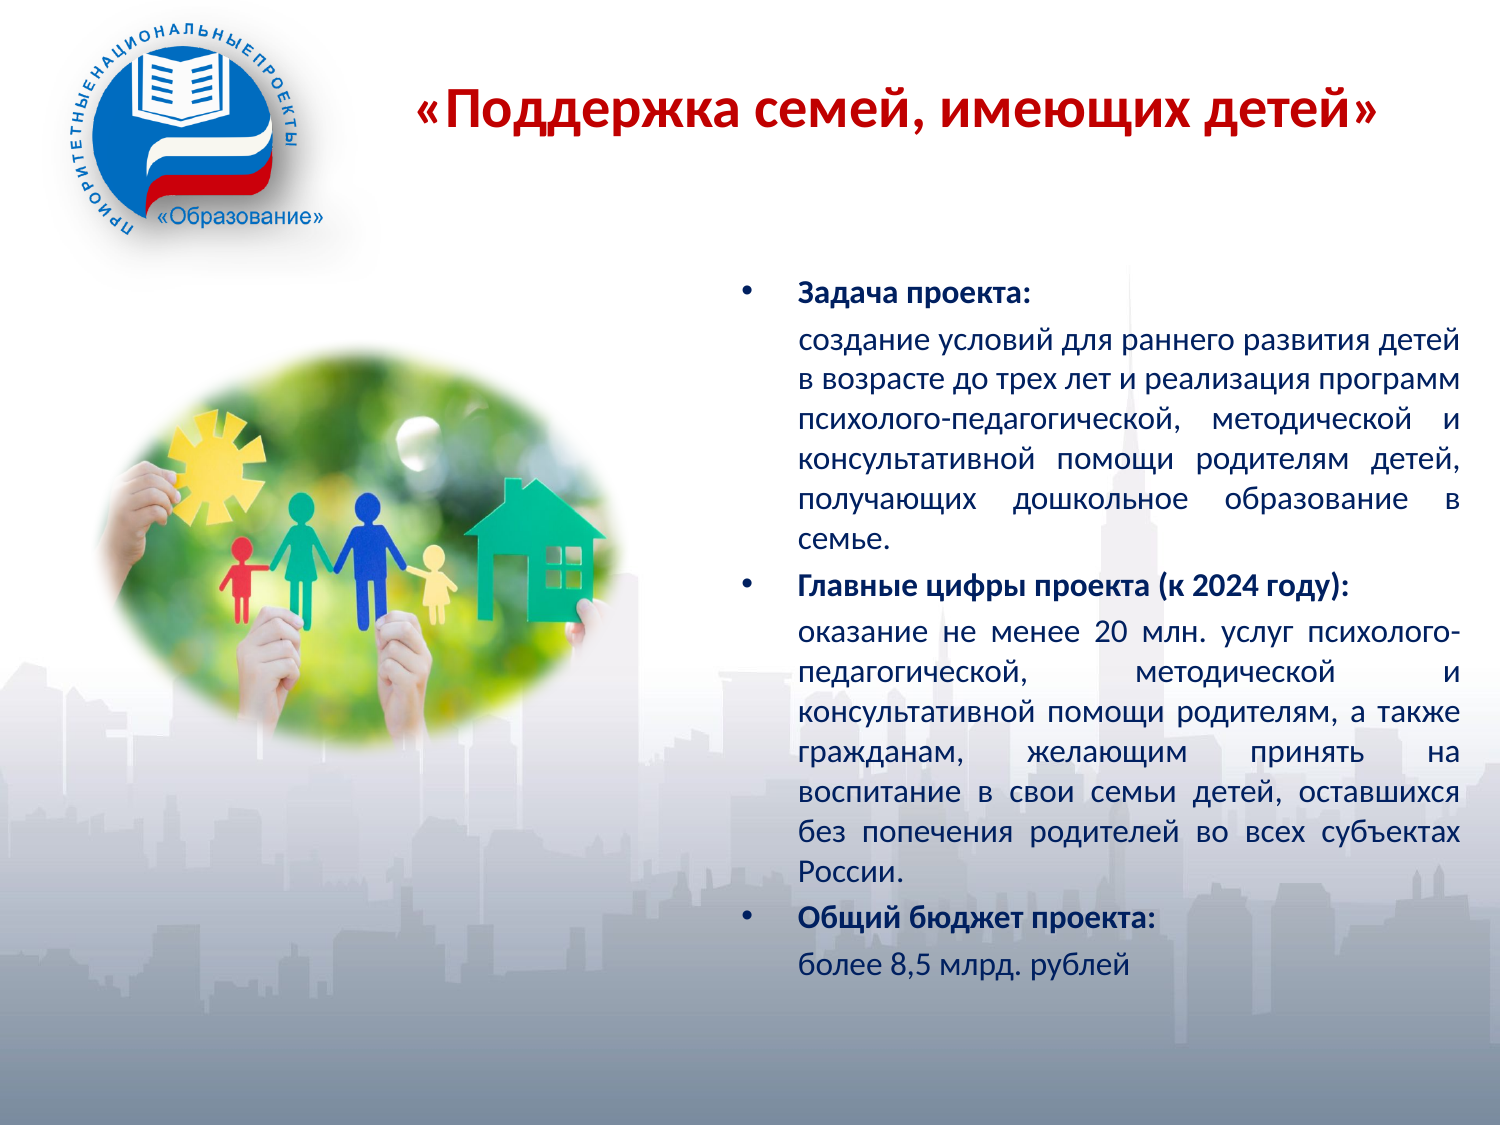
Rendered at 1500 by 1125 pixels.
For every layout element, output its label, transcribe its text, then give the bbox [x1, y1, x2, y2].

title «Поддержка семей, имеющих детей» [371, 45, 1425, 233]
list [88, 337, 633, 762]
list Задача проекта: создание условий для раннего развития детей в возрасте до трех лет и реализация программ психолого-педагогической, методической и консультативной помощи родителям детей, получающих дошкольное образование в семье. Главные цифры проекта (к 2024 году): оказание не менее 20 млн. услуг психолого-педагогической, методической и консультативной помощи родителям, а также гражданам, желающим принять на воспитание в свои семьи детей, оставшихся без попечения родителей во всех субъектах России. Общий бюджет проекта: более 8,5 млрд. рублей [726, 262, 1477, 1005]
picture [0, 0, 1500, 1125]
